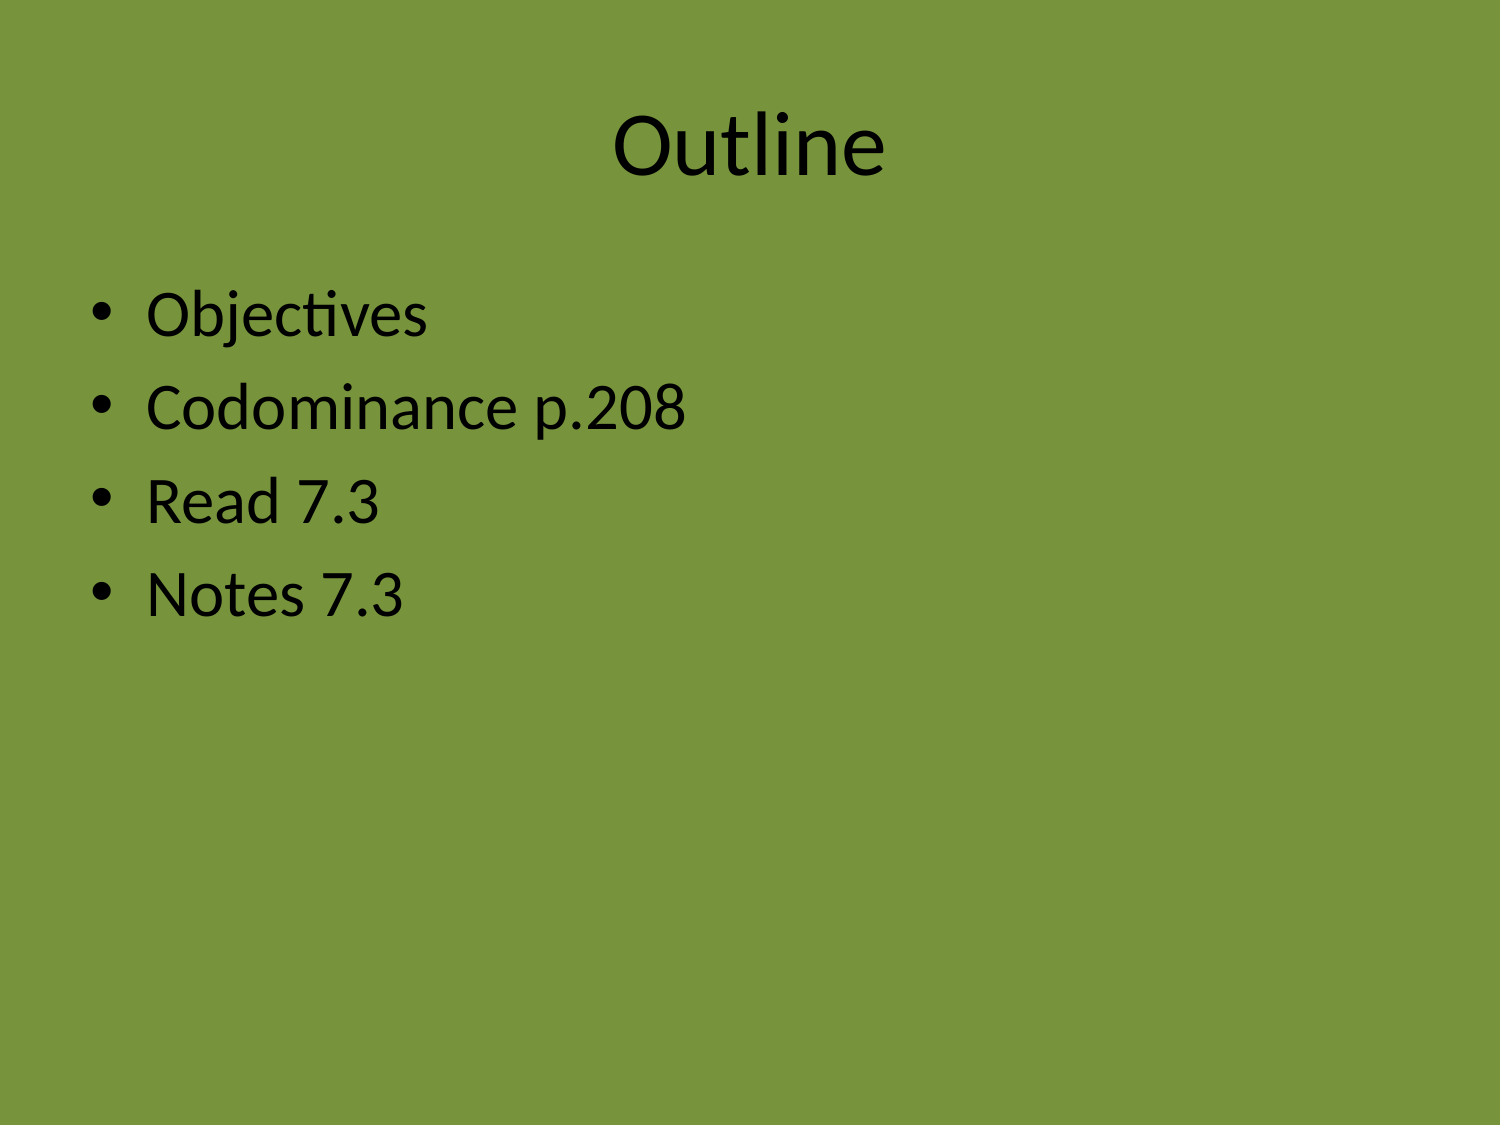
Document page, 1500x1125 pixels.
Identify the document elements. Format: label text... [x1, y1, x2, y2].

list Objectives Codominance p.208 Read 7.3 Notes 7.3 [75, 262, 1425, 1005]
title Outline [75, 45, 1425, 233]
